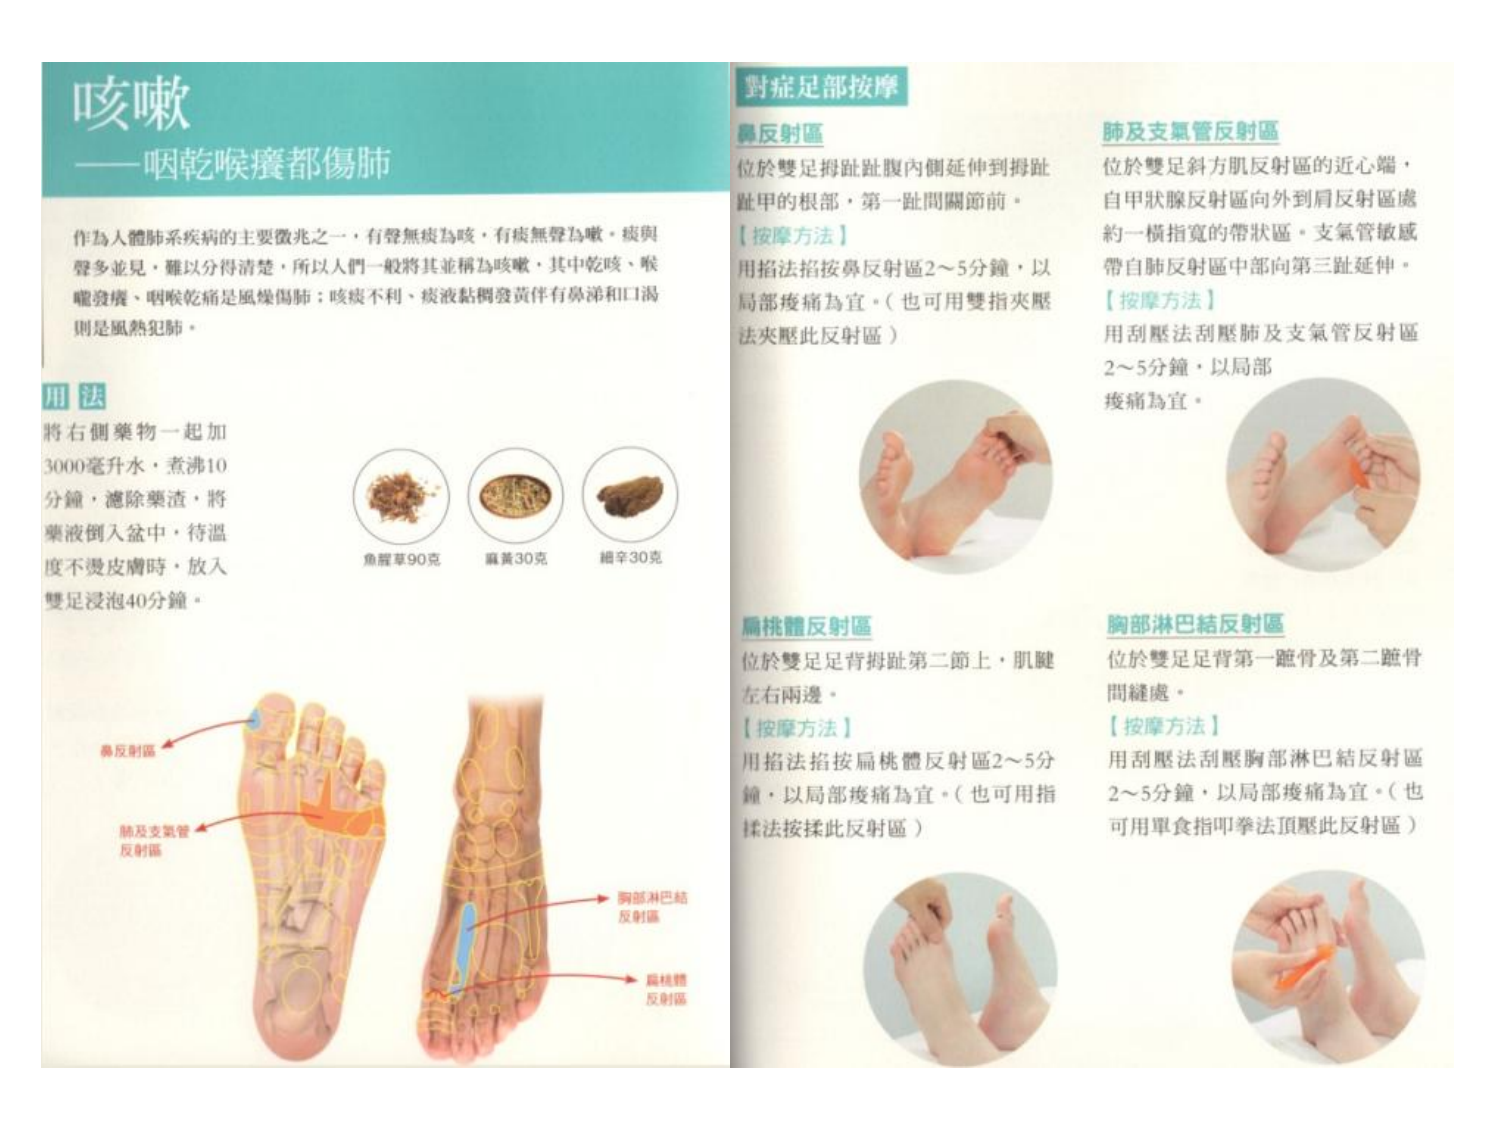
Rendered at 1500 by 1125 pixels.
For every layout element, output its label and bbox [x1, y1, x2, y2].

picture [41, 62, 1454, 1068]
